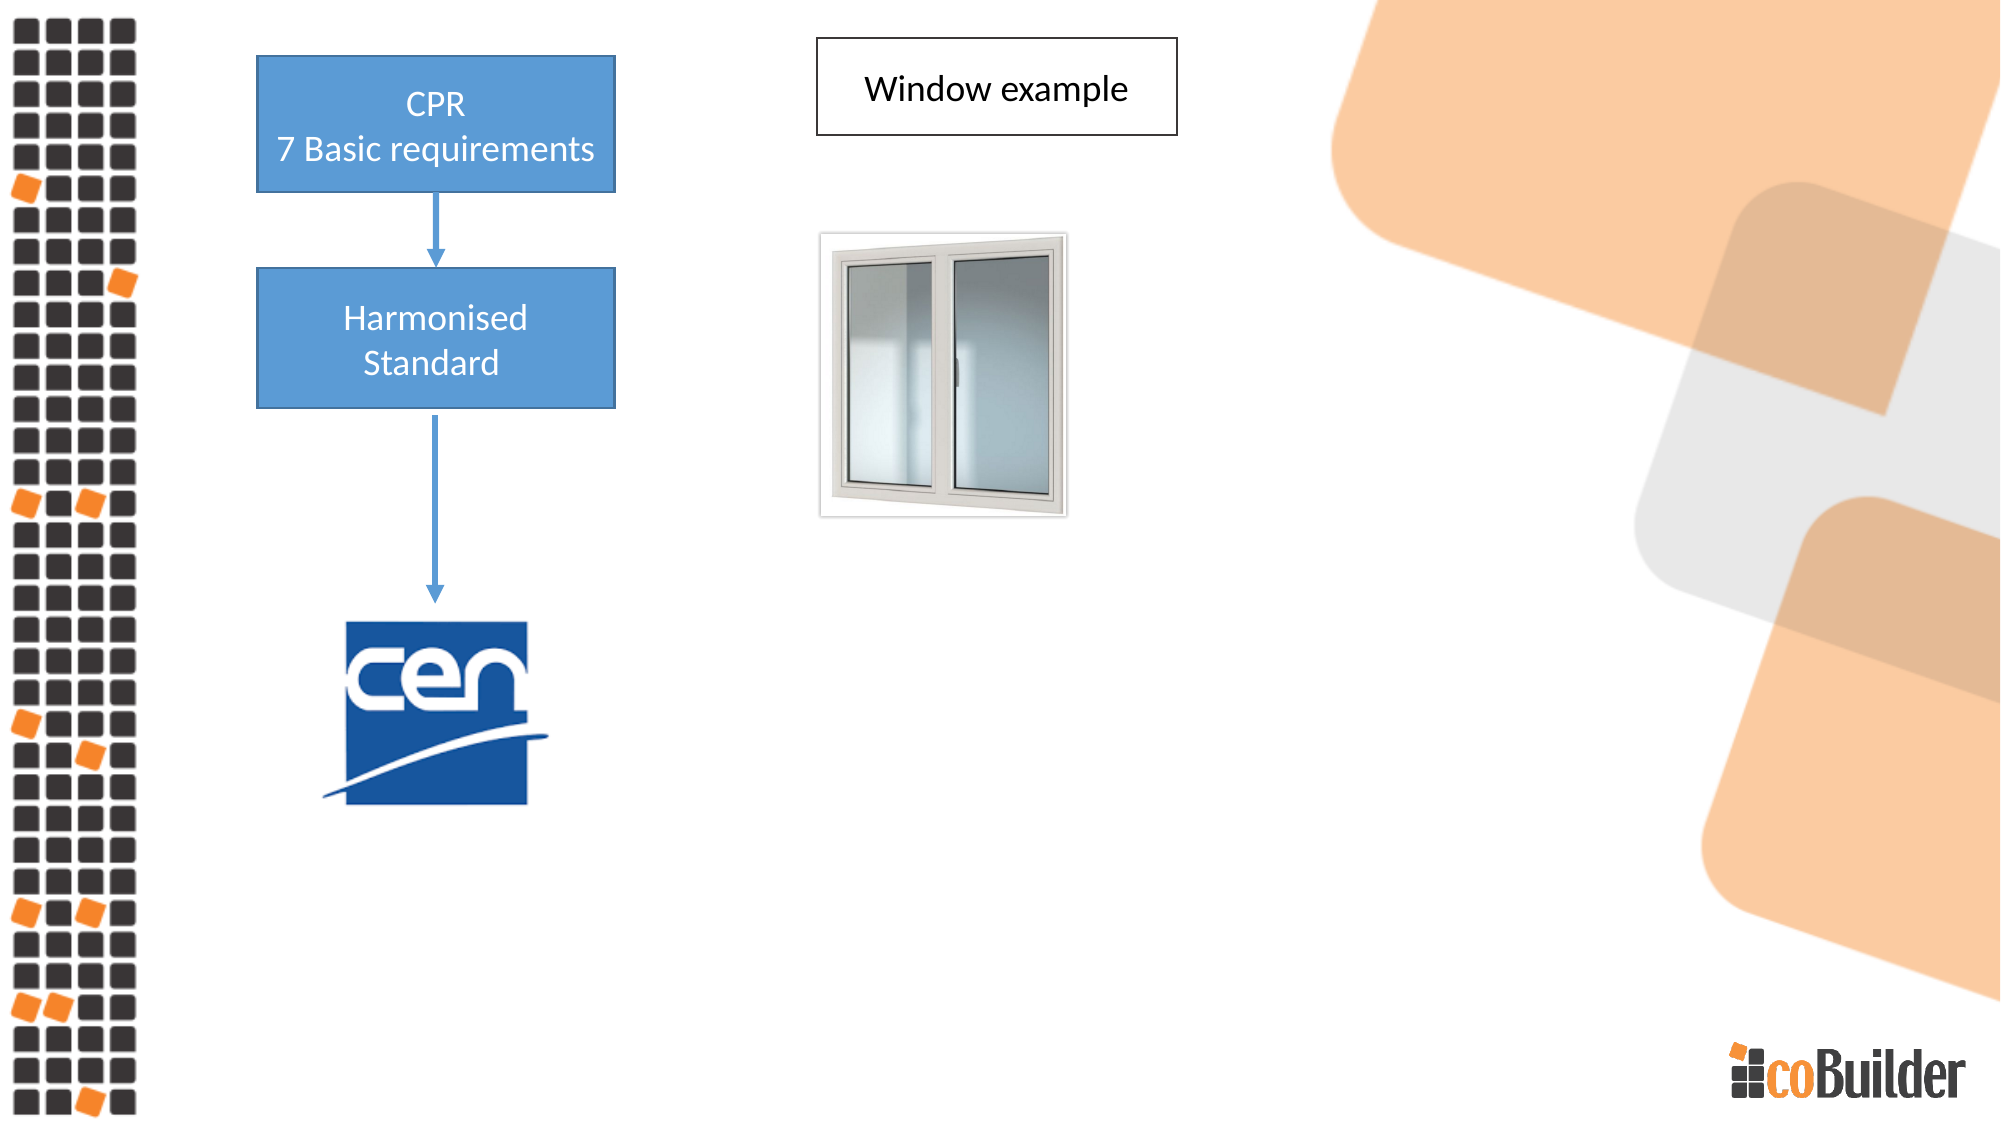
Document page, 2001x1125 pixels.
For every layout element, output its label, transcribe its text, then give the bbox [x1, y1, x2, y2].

text_box CPR 7 Basic requirements [256, 55, 616, 193]
picture [0, 0, 2001, 1125]
text_box Harmonised Standard [256, 267, 616, 409]
text_box Window example [816, 37, 1178, 136]
